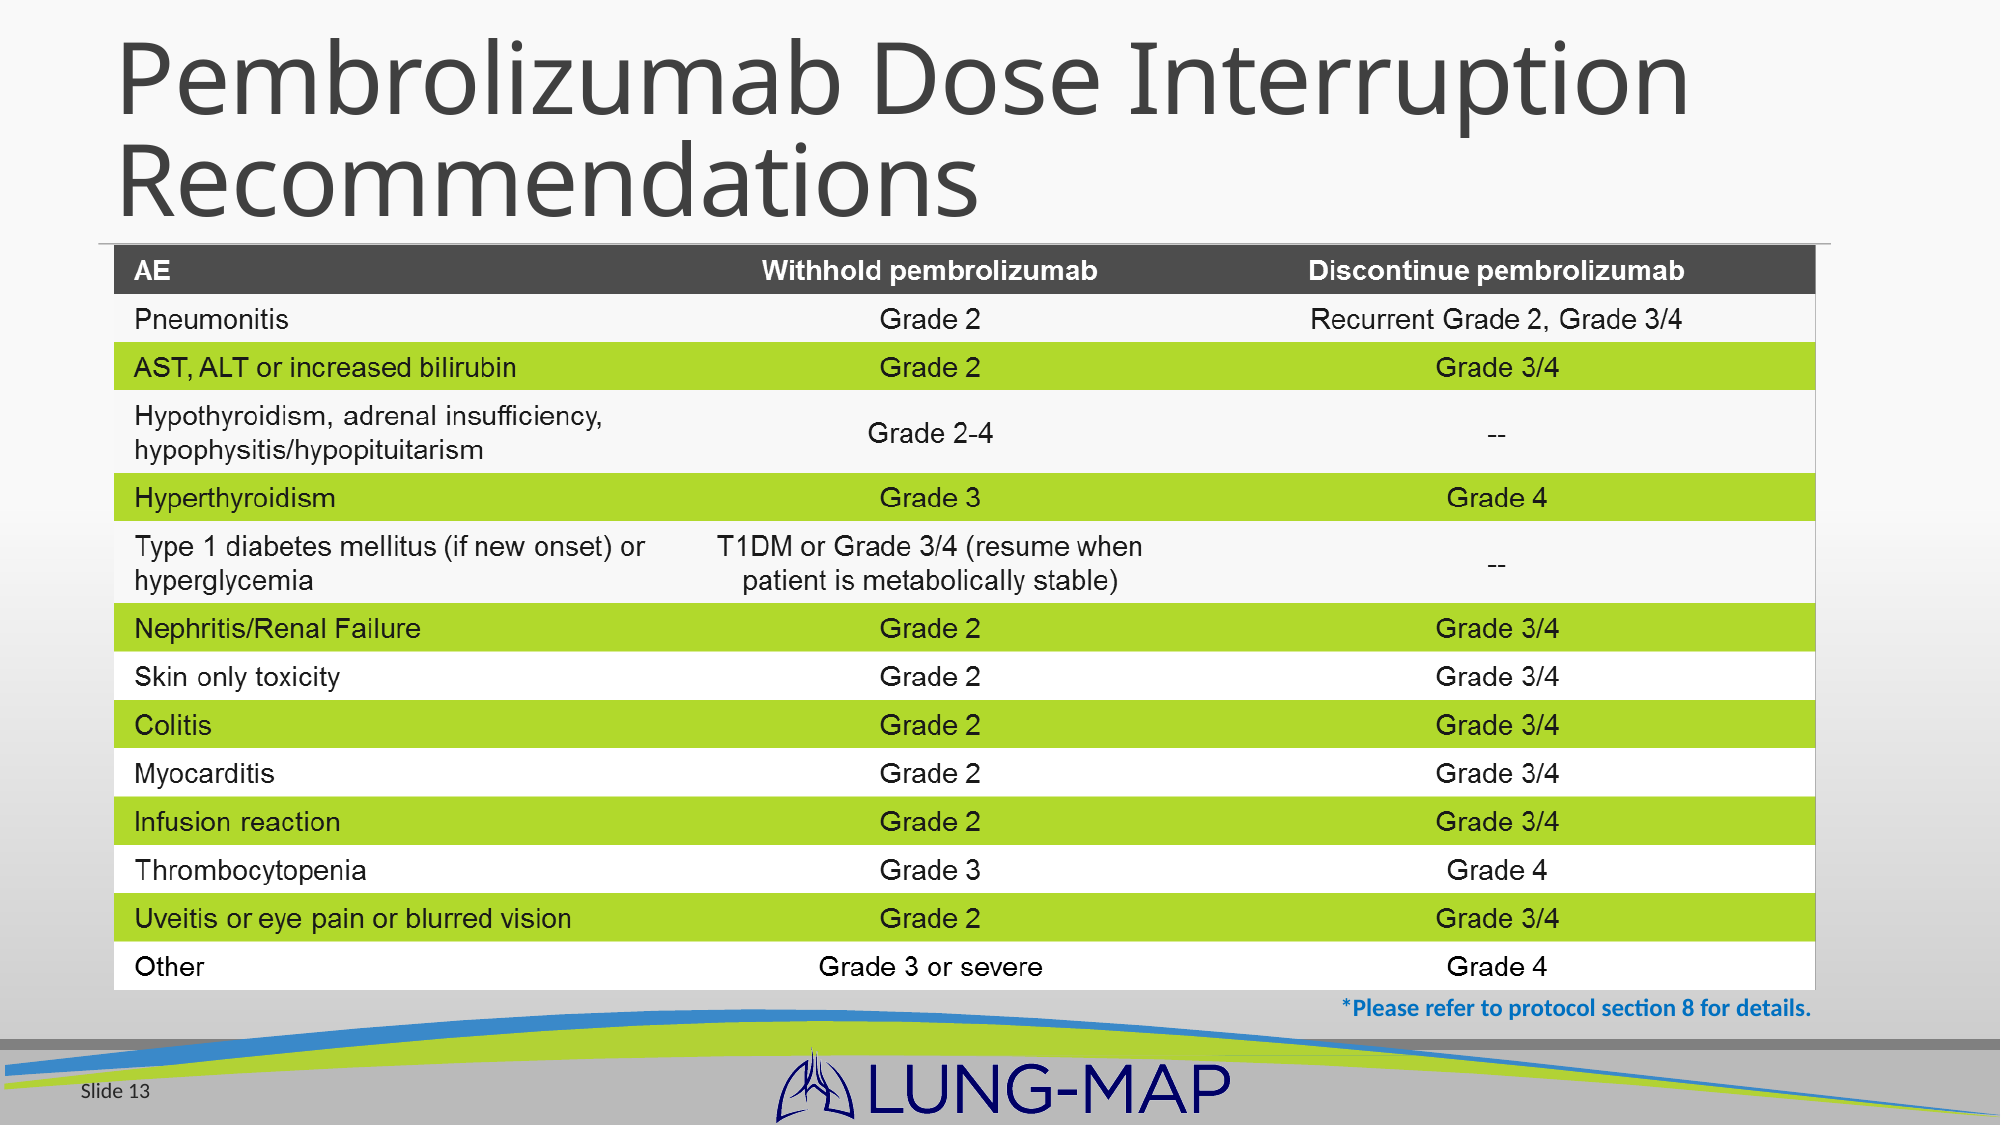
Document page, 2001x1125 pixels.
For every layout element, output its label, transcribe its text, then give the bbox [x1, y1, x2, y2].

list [113, 244, 1817, 1001]
slide_number Slide 13 [9, 1059, 166, 1120]
text_box *Please refer to protocol section 8 for details. [1325, 984, 1828, 1030]
picture [578, 1041, 1422, 1125]
title Pembrolizumab Dose Interruption Recommendations [99, 5, 1830, 245]
